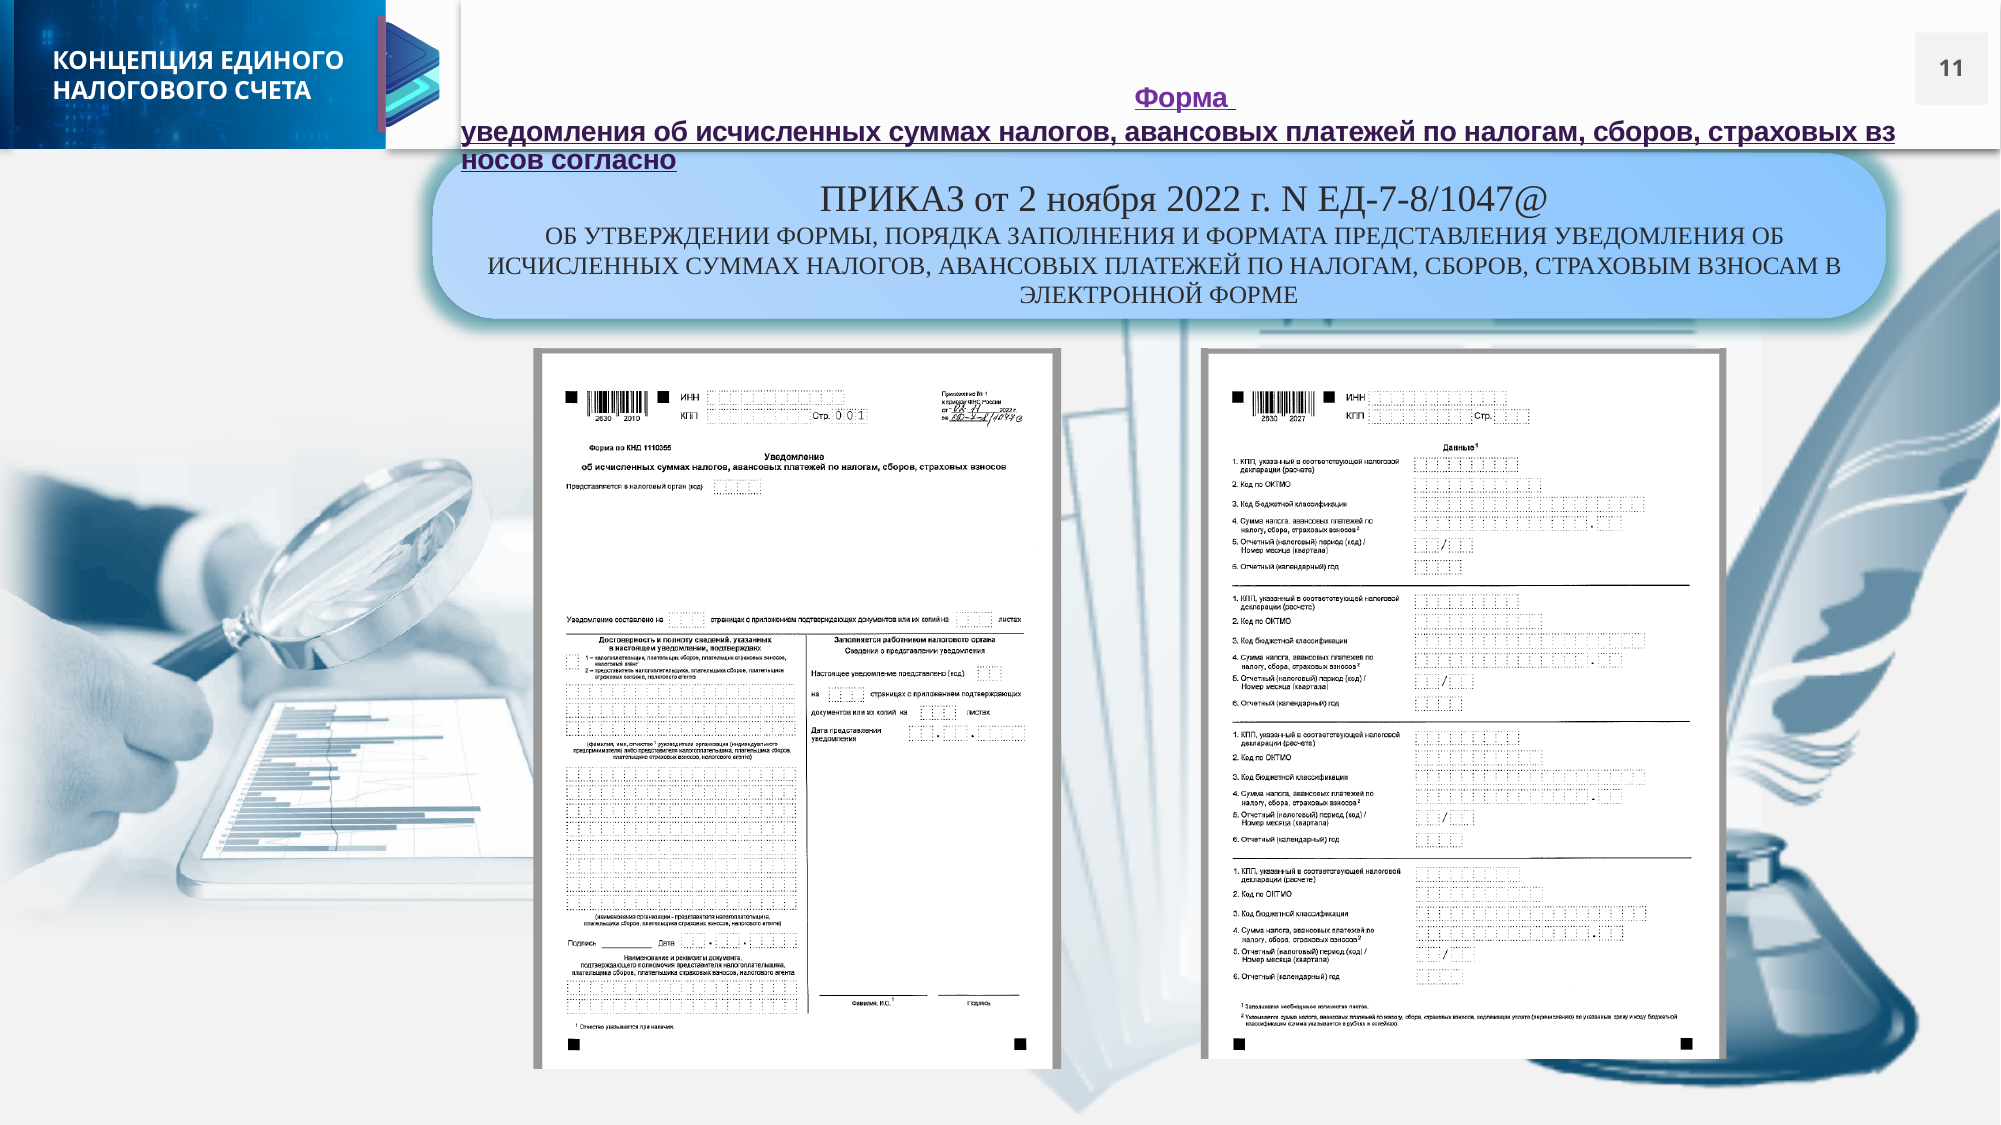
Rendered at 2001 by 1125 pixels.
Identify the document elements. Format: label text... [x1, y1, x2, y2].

text_box Форма уведомления об исчисленных суммах налогов, авансовых платежей по налогам, сборов, страховых взносов согласно [460, 0, 1910, 149]
picture [386, 22, 440, 127]
text_box 10 [1915, 32, 1989, 105]
text_box [432, 180, 444, 291]
text_box ПРИКАЗ от 2 ноября 2022 г. N ЕД-7-8/1047@ ОБ УТВЕРЖДЕНИИ ФОРМЫ, ПОРЯДКА ЗАПОЛНЕНИЯ И ФОРМАТА ПРЕДСТАВЛЕНИЯ УВЕДОМЛЕНИЯ ОБ ИСЧИСЛЕННЫХ СУММАХ НАЛОГОВ, АВАНСОВЫХ ПЛАТЕЖЕЙ ПО НАЛОГАМ, СБОРОВ, СТРАХОВЫМ ВЗНОСАМ В ЭЛЕКТРОННОЙ ФОРМЕ [444, 166, 811, 317]
picture [289, 52, 295, 64]
picture [0, 152, 2000, 1125]
text_box [457, 159, 811, 166]
picture [305, 74, 310, 91]
picture [0, 0, 323, 149]
text_box [460, 0, 2000, 150]
